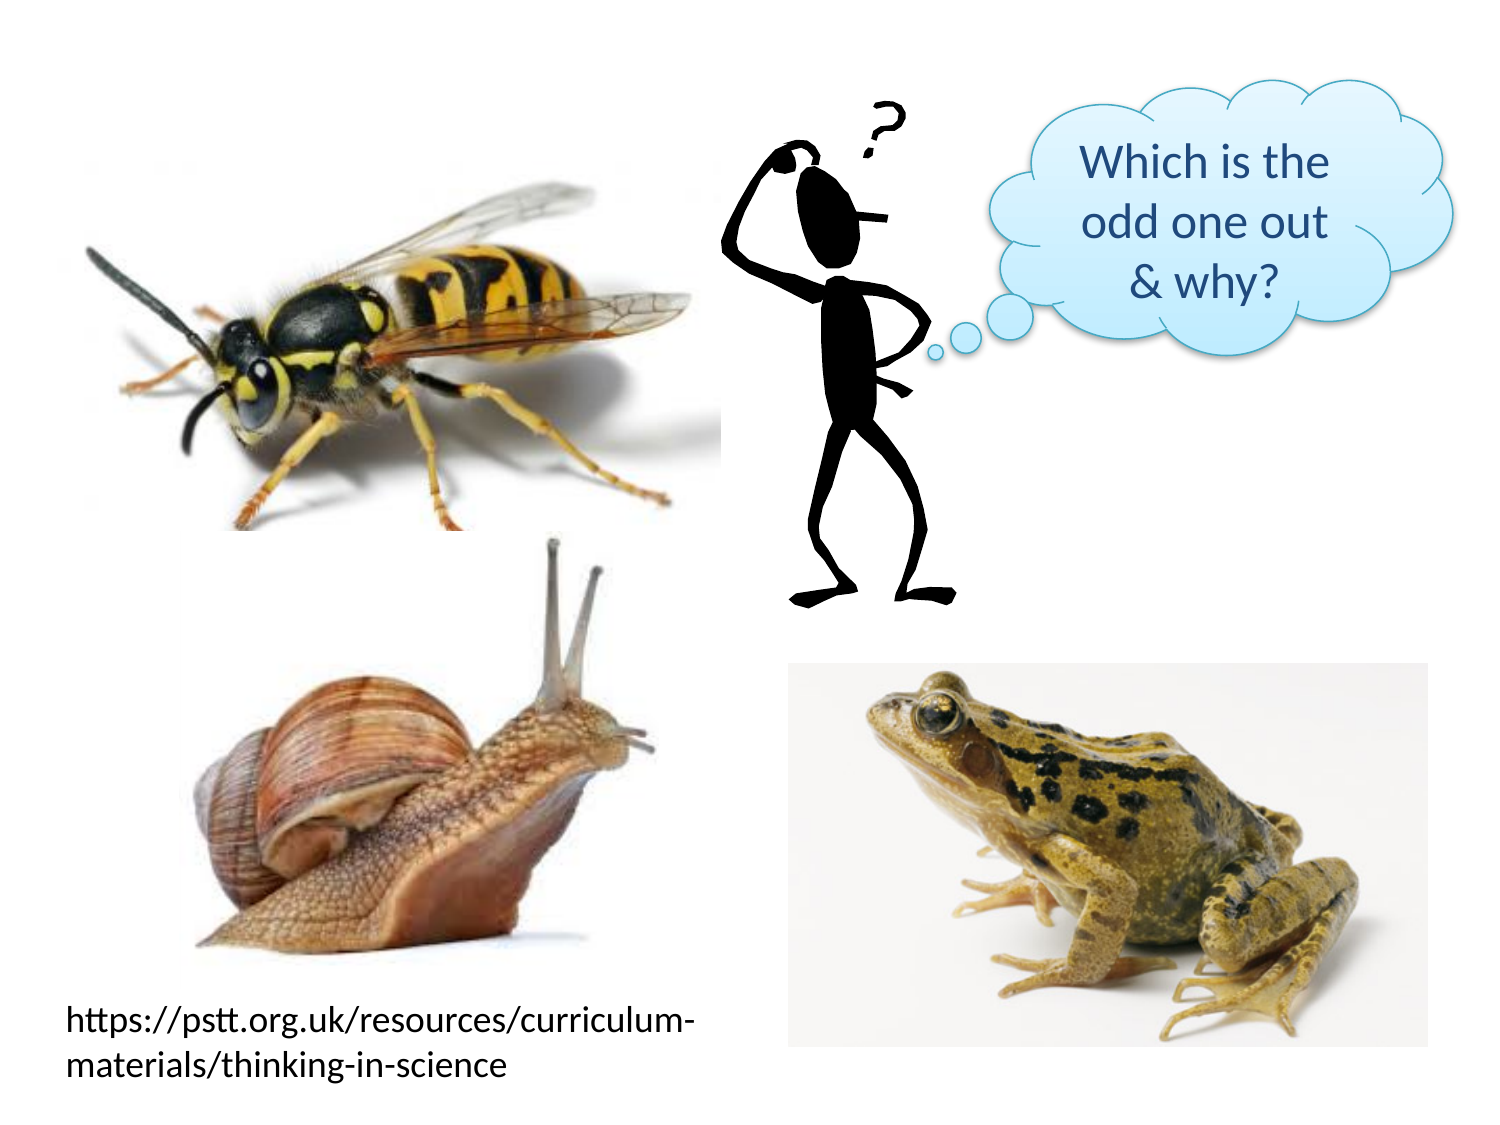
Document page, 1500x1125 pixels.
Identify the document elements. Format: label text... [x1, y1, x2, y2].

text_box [720, 100, 957, 609]
text_box Which is the odd one out & why? [986, 79, 1454, 357]
text_box Which is the odd one out & why? [961, 321, 983, 355]
picture [57, 161, 720, 989]
text_box https://pstt.org.uk/resources/curriculum-materials/thinking-in-science [50, 988, 801, 1093]
picture [787, 662, 1428, 1047]
